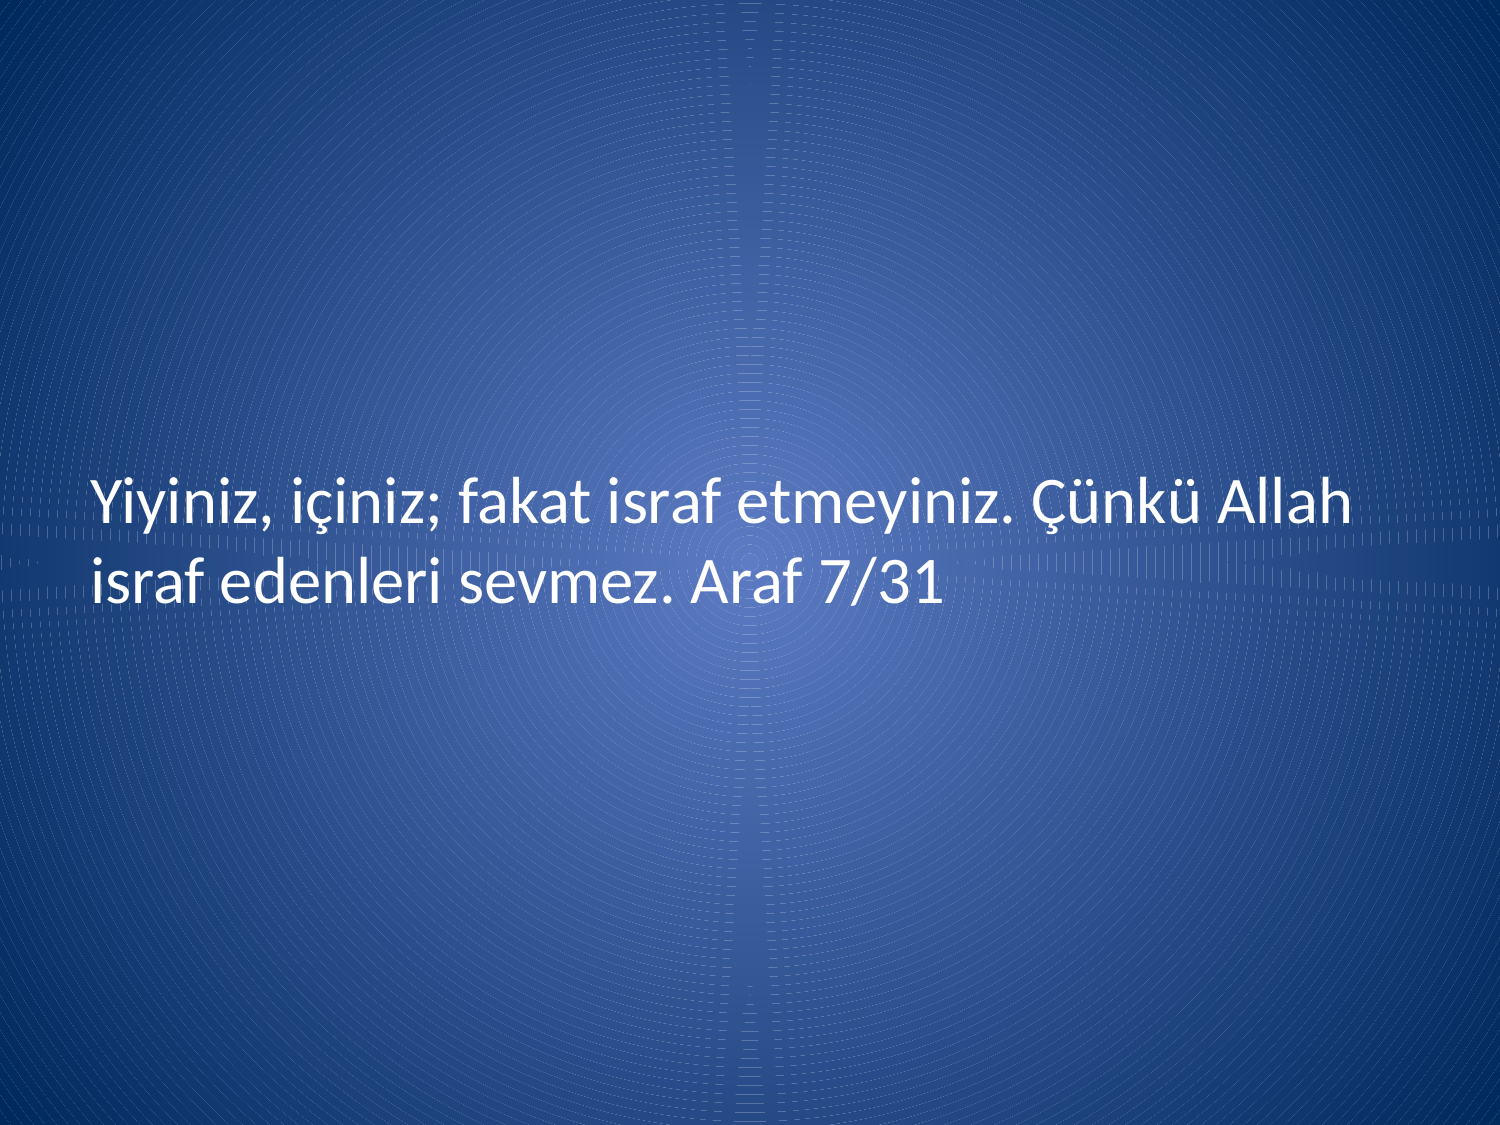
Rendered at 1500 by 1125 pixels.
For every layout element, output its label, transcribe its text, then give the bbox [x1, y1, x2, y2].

list Yiyiniz, içiniz; fakat israf etmeyiniz. Çünkü Allah israf edenleri sevmez. Araf 7/31 [75, 262, 1425, 1005]
